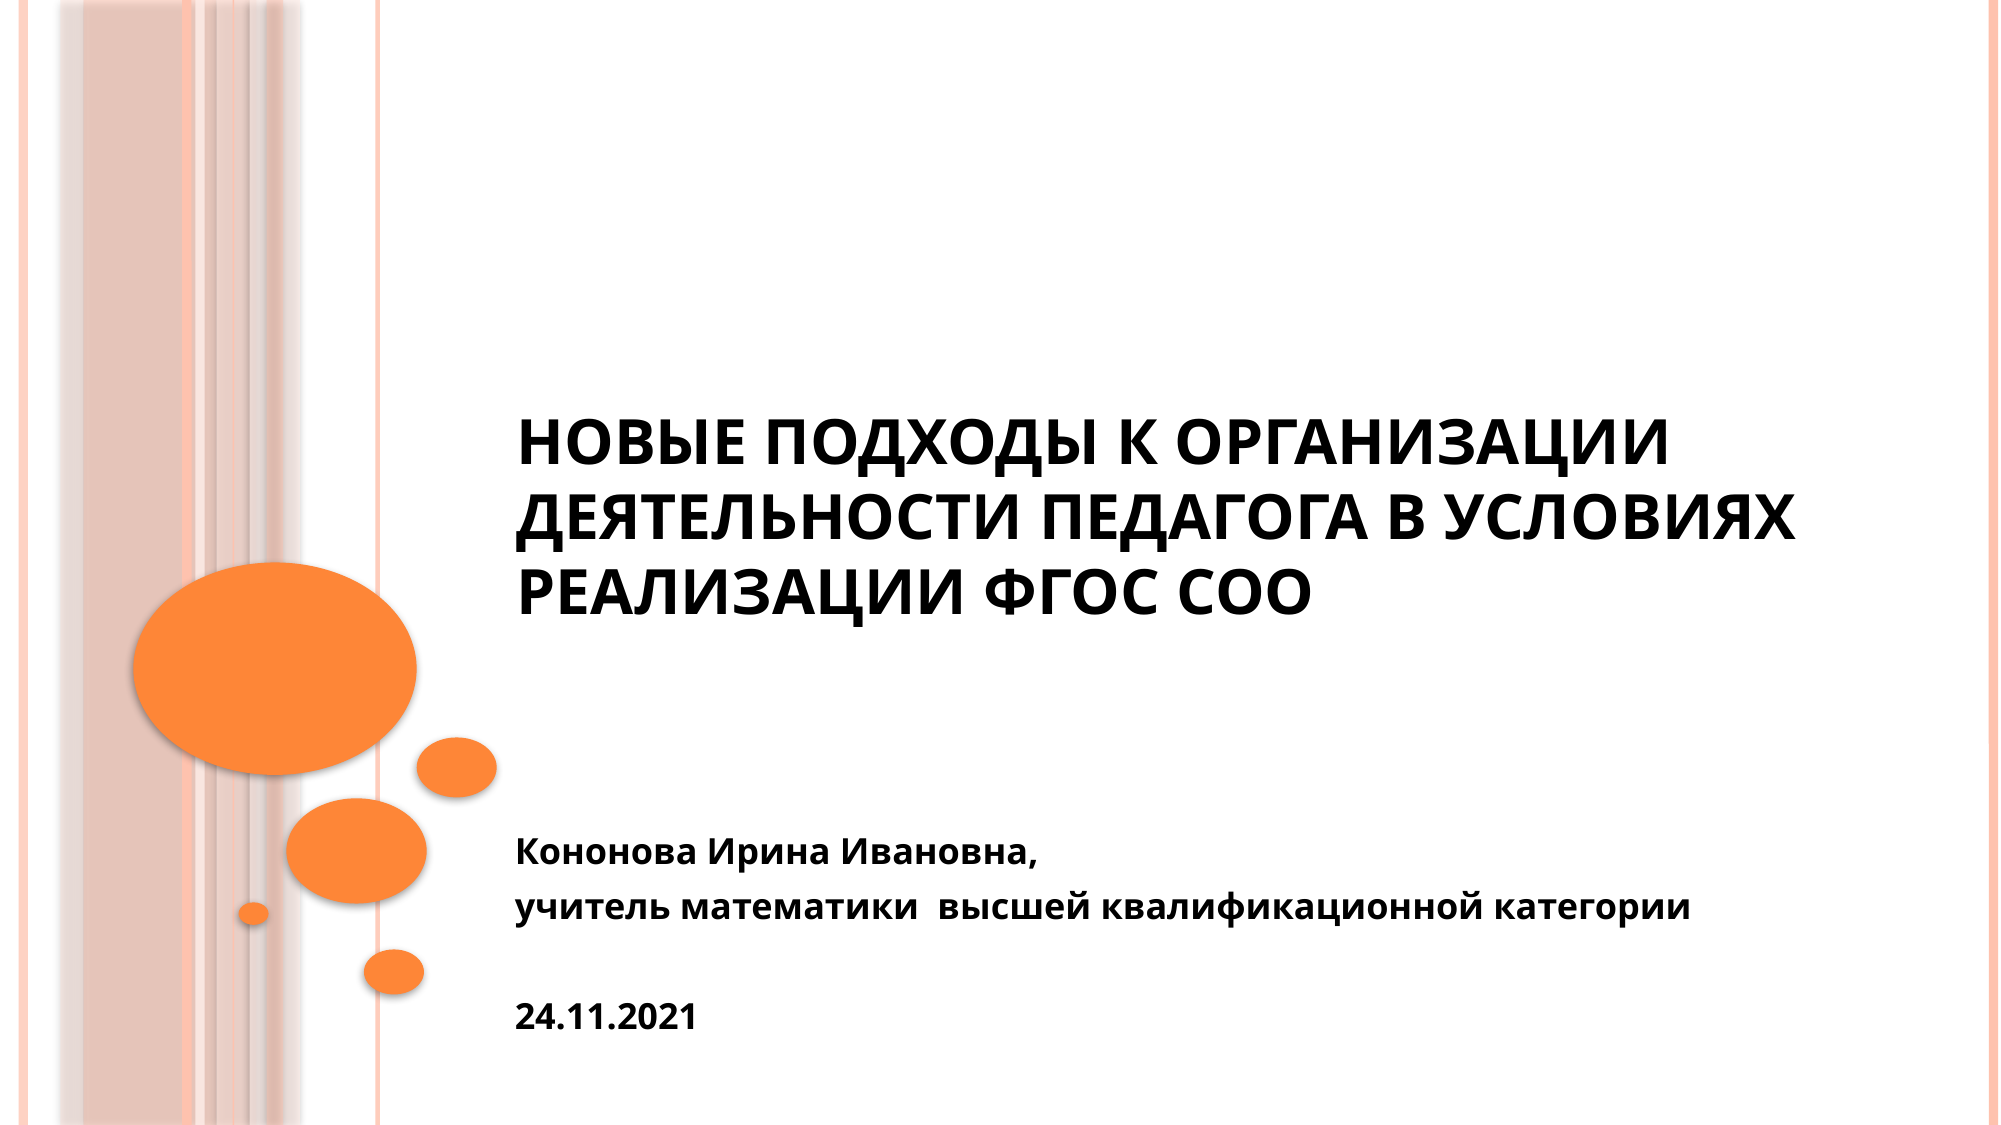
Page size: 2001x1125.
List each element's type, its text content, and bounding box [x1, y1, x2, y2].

title Новые подходы к организации деятельности педагога в условиях реализации ФГОС СОО [501, 323, 1852, 635]
subtitle Кононова Ирина Ивановна, учитель математики высшей квалификационной категории 24.11.2021 [500, 820, 1850, 1046]
